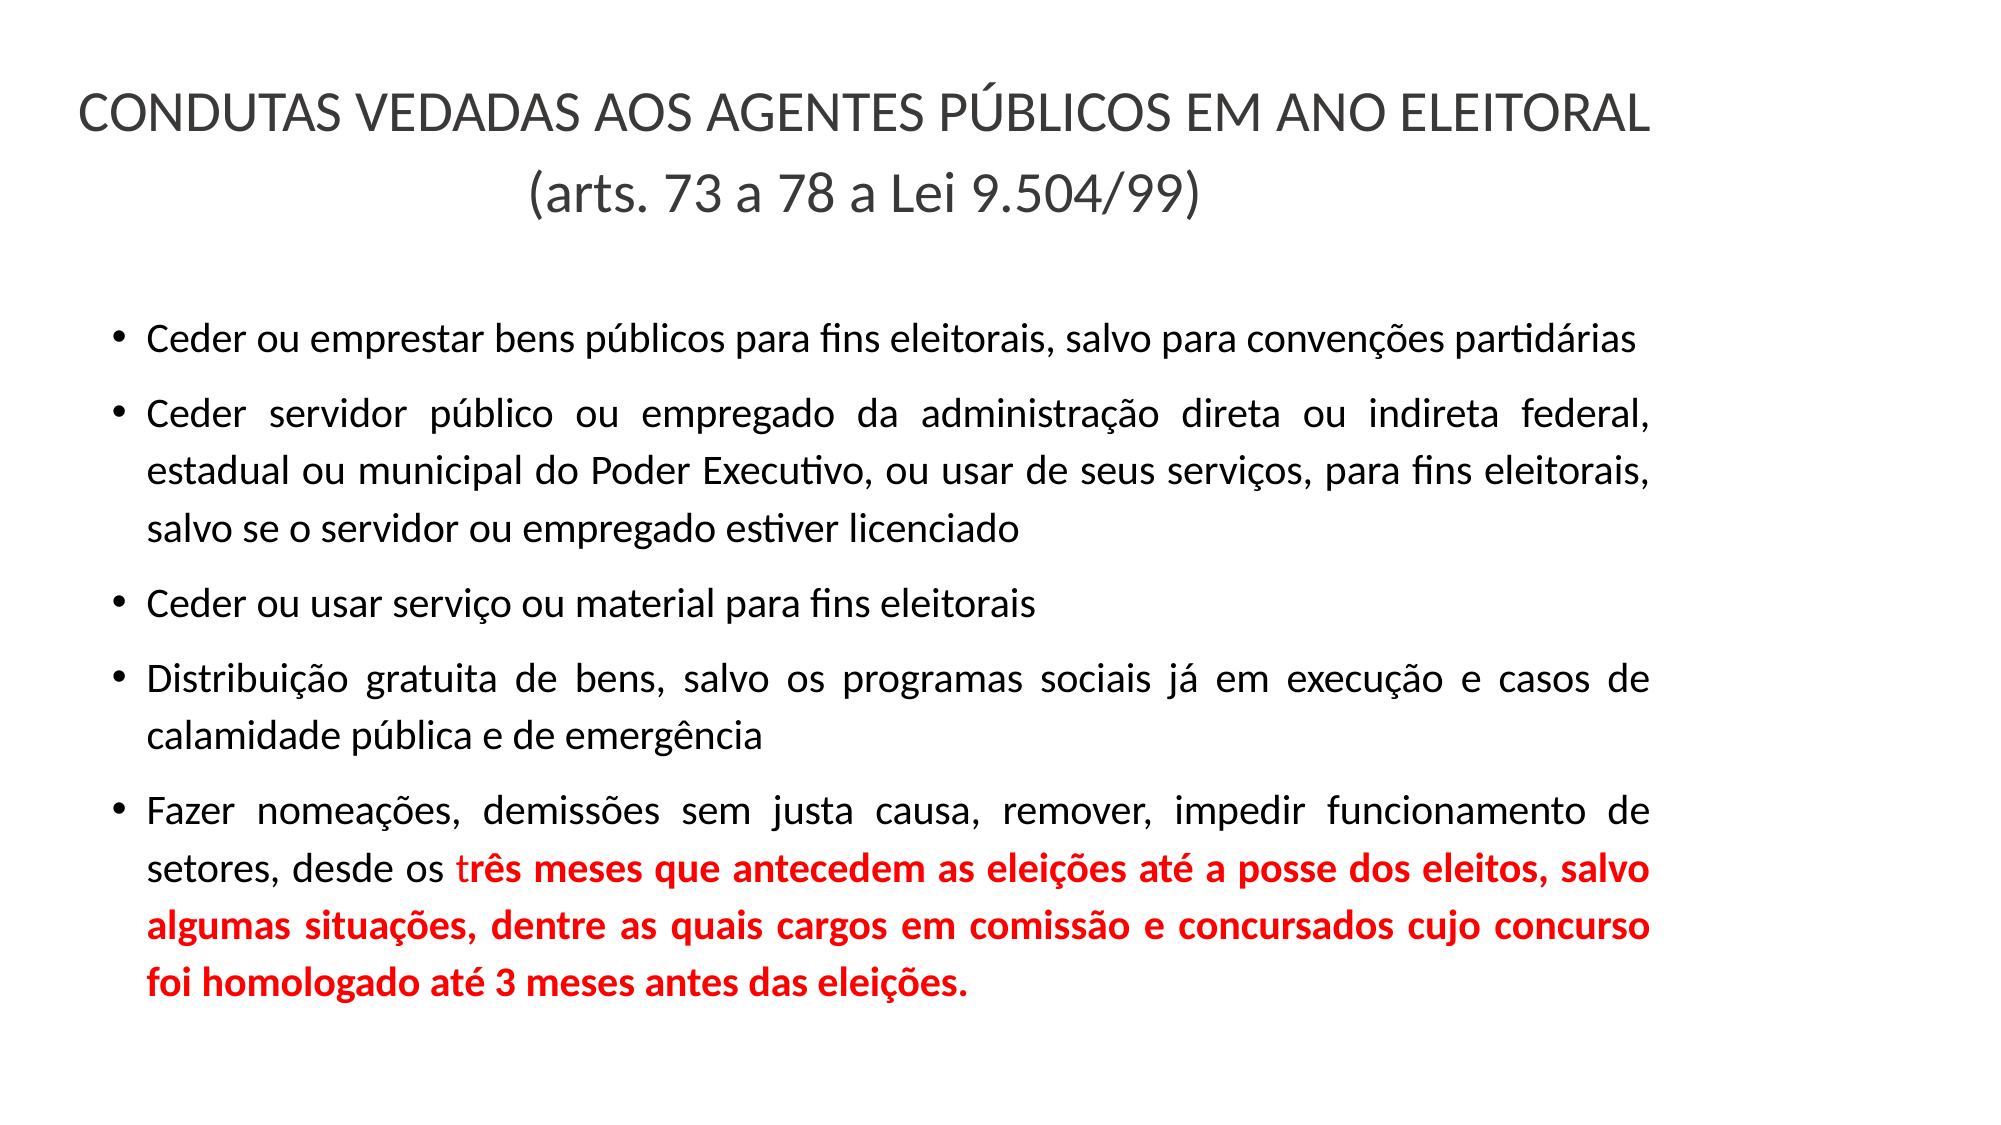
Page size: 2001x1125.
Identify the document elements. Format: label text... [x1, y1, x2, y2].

title CONDUTAS VEDADAS AOS AGENTES PÚBLICOS EM ANO ELEITORAL (arts. 73 a 78 a Lei 9.504/99) [34, 78, 1697, 229]
list Ceder ou emprestar bens públicos para fins eleitorais, salvo para convenções partidárias Ceder servidor público ou empregado da administração direta ou indireta federal, estadual ou municipal do Poder Executivo, ou usar de seus serviços, para fins eleitorais, salvo se o servidor ou empregado estiver licenciado Ceder ou usar serviço ou material para fins eleitorais Distribuição gratuita de bens, salvo os programas sociais já em execução e casos de calamidade pública e de emergência Fazer nomeações, demissões sem justa causa, remover, impedir funcionamento de setores, desde os três meses que antecedem as eleições até a posse dos eleitos, salvo algumas situações, dentre as quais cargos em comissão e concursados cujo concurso foi homologado até 3 meses antes das eleições. [96, 296, 1665, 1080]
